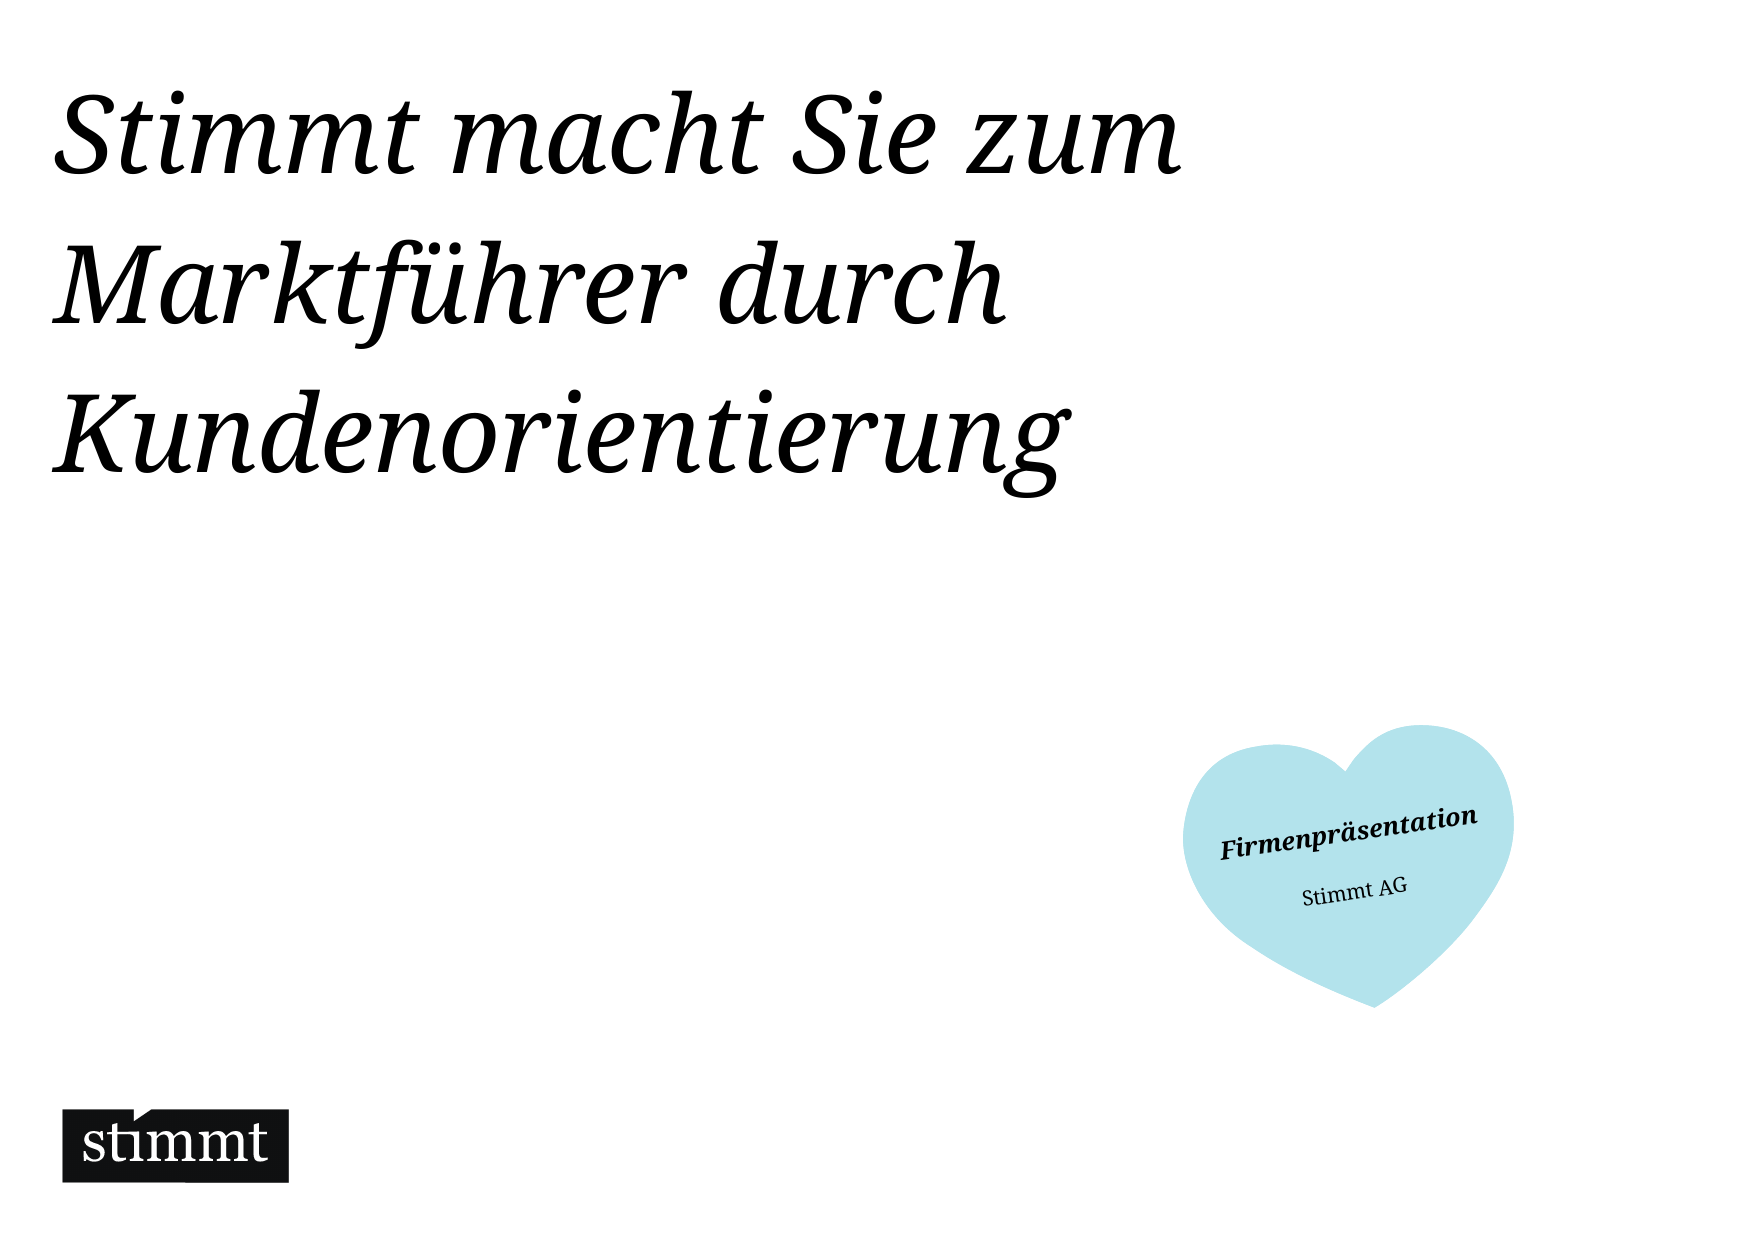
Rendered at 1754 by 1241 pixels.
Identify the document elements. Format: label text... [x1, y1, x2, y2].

title Stimmt macht Sie zum Marktführer durch Kundenorientierung [39, 31, 1685, 410]
picture [20, 1066, 330, 1195]
text_box Firmenpräsentation Stimmt AG [1183, 725, 1514, 1008]
